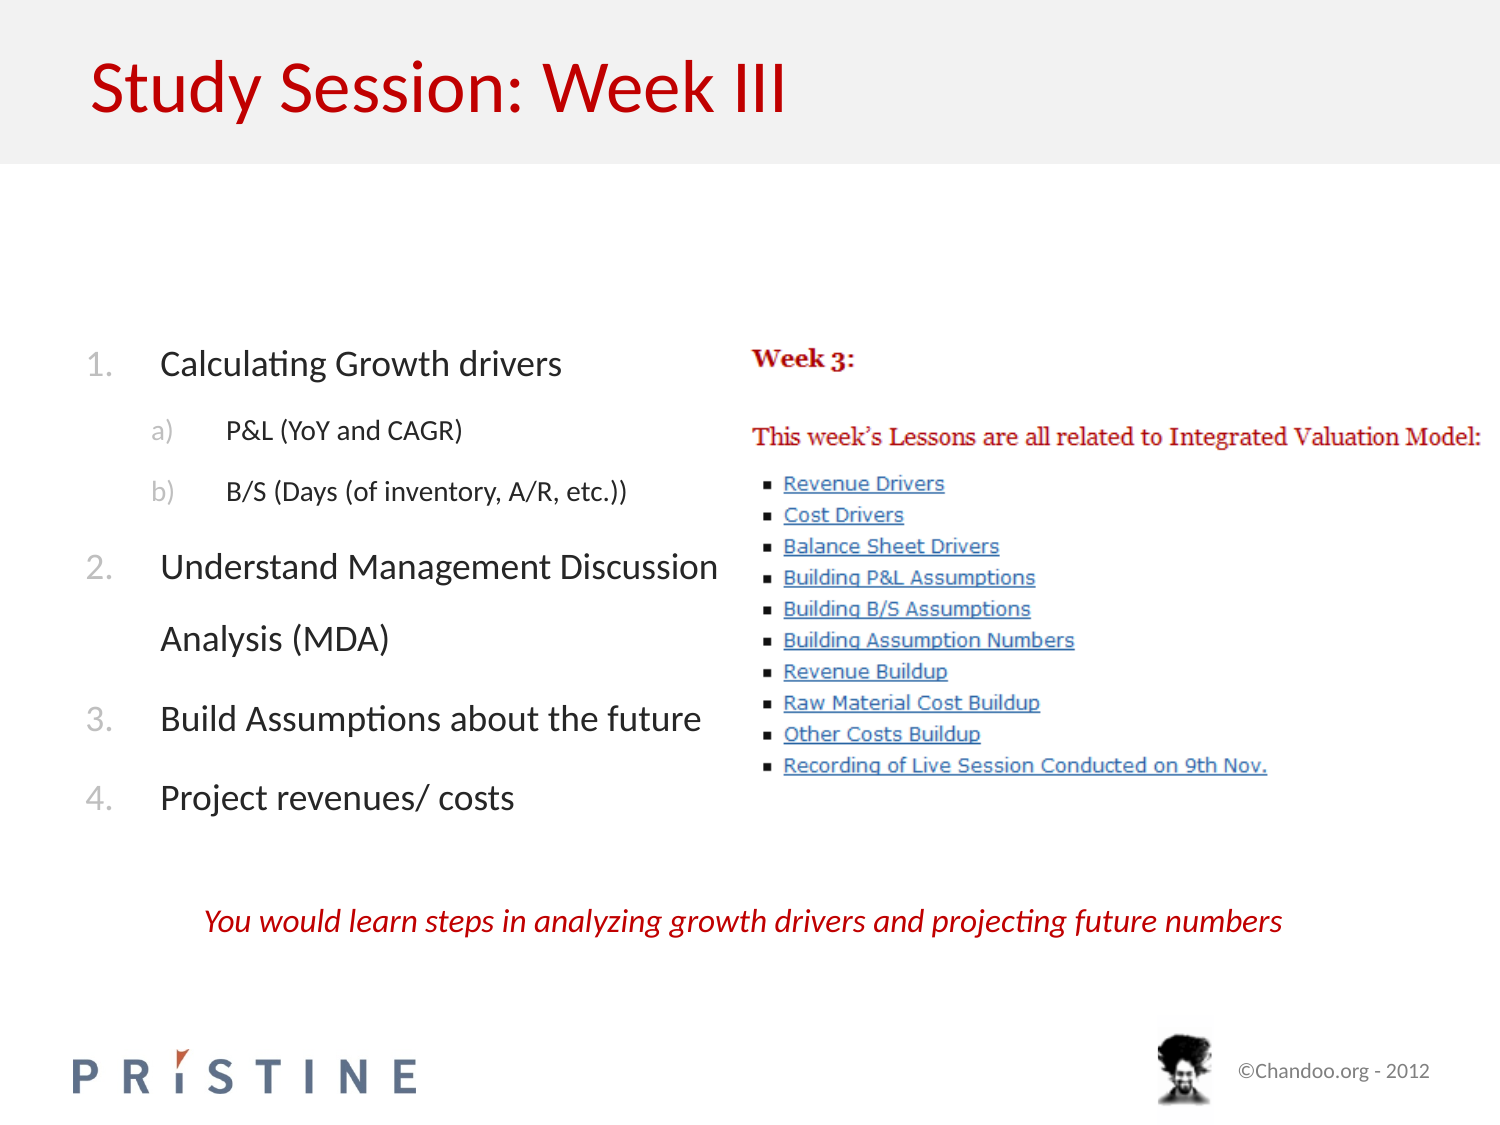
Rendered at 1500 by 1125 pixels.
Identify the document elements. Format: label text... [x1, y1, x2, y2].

text_box You would learn steps in analyzing growth drivers and projecting future numbers [128, 871, 1360, 947]
title Study Session: Week III [75, 0, 1425, 164]
list Calculating Growth drivers P&L (YoY and CAGR) B/S (Days (of inventory, A/R, etc.)) Understand Management Discussion Analysis (MDA) Build Assumptions about the future Project revenues/ costs [70, 304, 750, 839]
picture [726, 339, 1490, 791]
picture [1157, 1015, 1214, 1125]
picture [73, 1049, 416, 1094]
